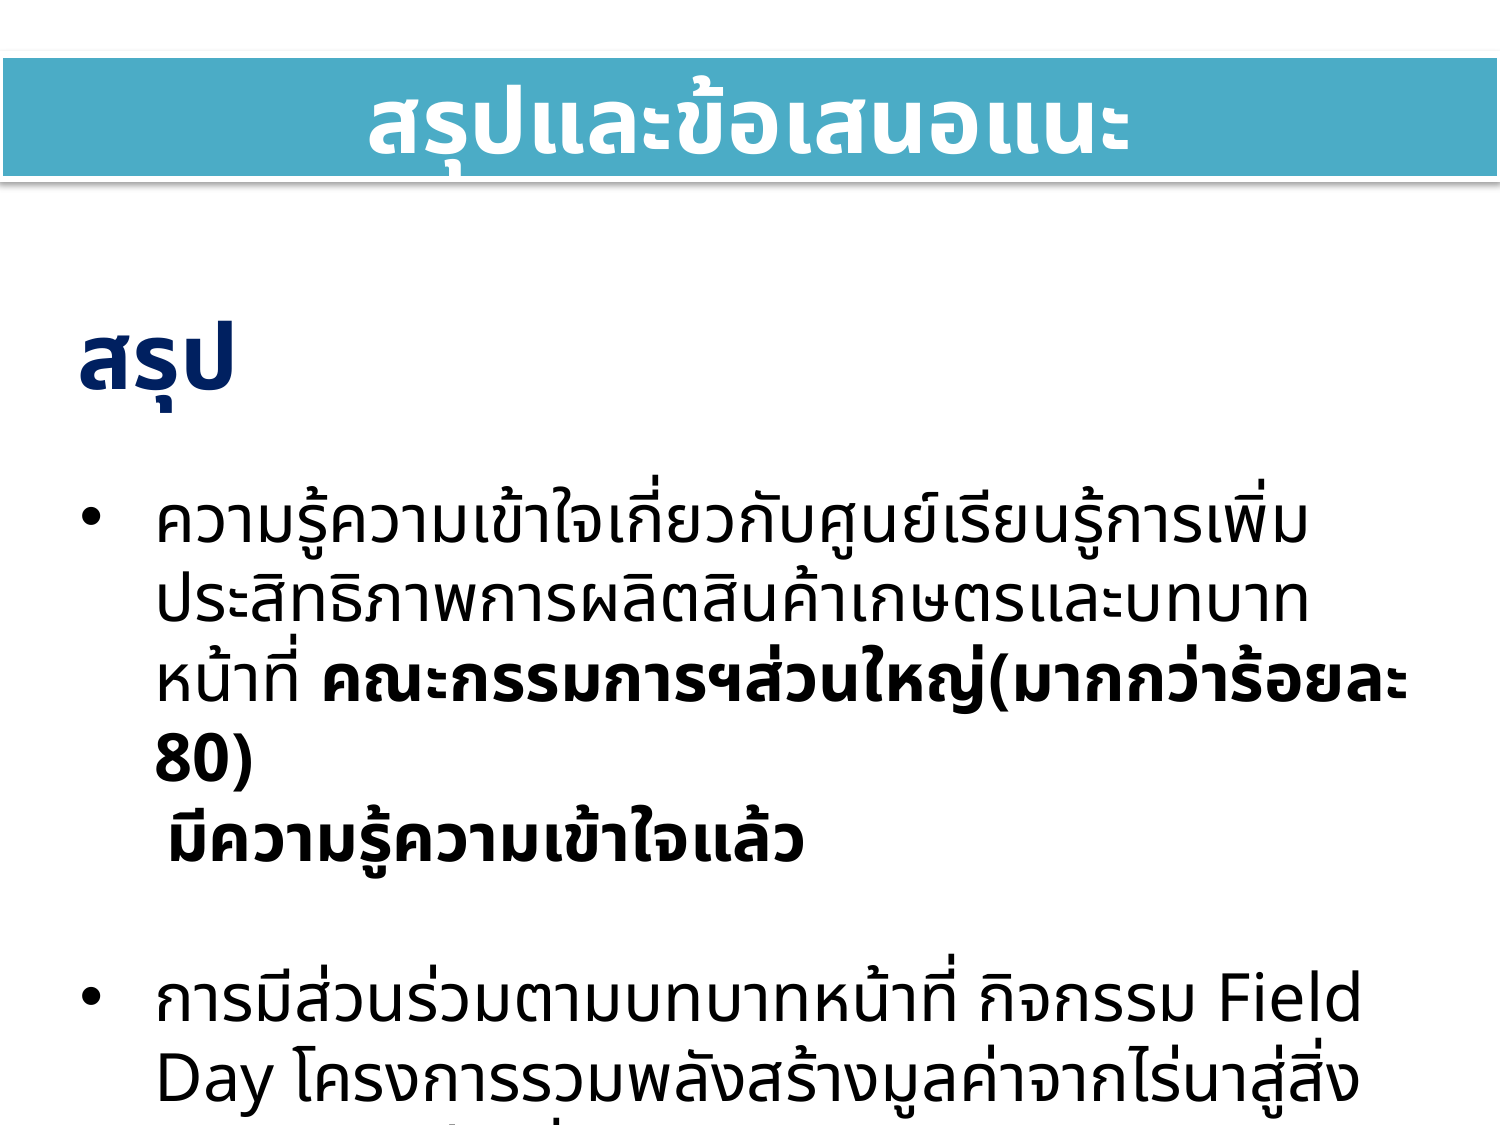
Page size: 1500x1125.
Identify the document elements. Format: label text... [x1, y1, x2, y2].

text_box ความรู้ความเข้าใจเกี่ยวกับศูนย์เรียนรู้การเพิ่มประสิทธิภาพการผลิตสินค้าเกษตรและบทบาทหน้าที่ คณะกรรมการฯส่วนใหญ่(มากกว่าร้อยละ 80) มีความรู้ความเข้าใจแล้ว การมีส่วนร่วมตามบทบาทหน้าที่ กิจกรรม Field Day โครงการรวมพลังสร้างมูลค่าจากไร่นาสู่สิ่งแวดล้อมอย่างยั่งยืนฯ และมาตรการจำกัดการใช้สารเคมีกำจัดศัตรูพืช 3 ชนิด คณะกรรมการฯมีส่วนร่วมในระดับมาก [64, 467, 1447, 1125]
text_box สรุปและข้อเสนอแนะ [0, 51, 1500, 182]
text_box สรุป [62, 290, 254, 416]
